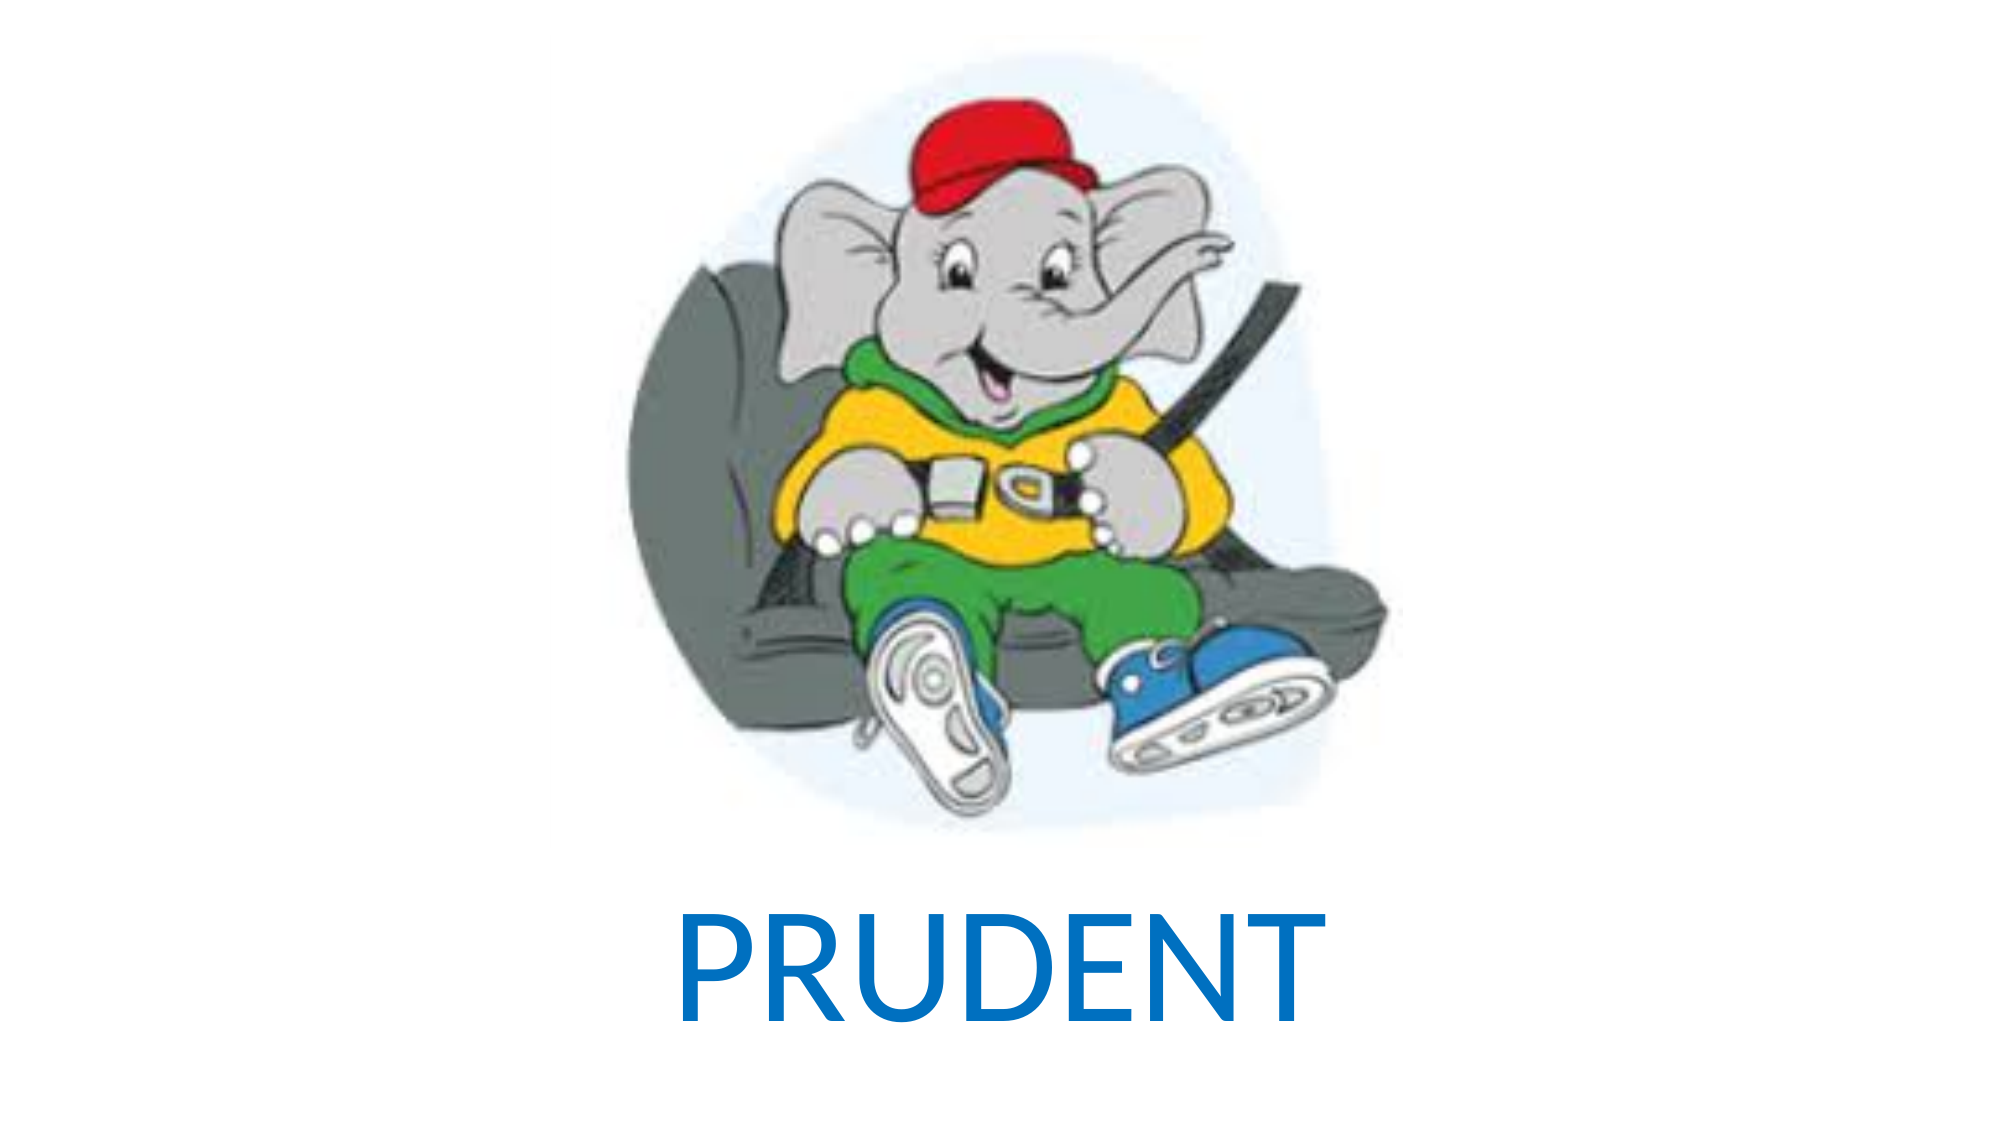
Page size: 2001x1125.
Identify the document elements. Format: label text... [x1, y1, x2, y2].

text_box PRUDENT [457, 847, 1543, 1063]
picture [549, 35, 1403, 848]
